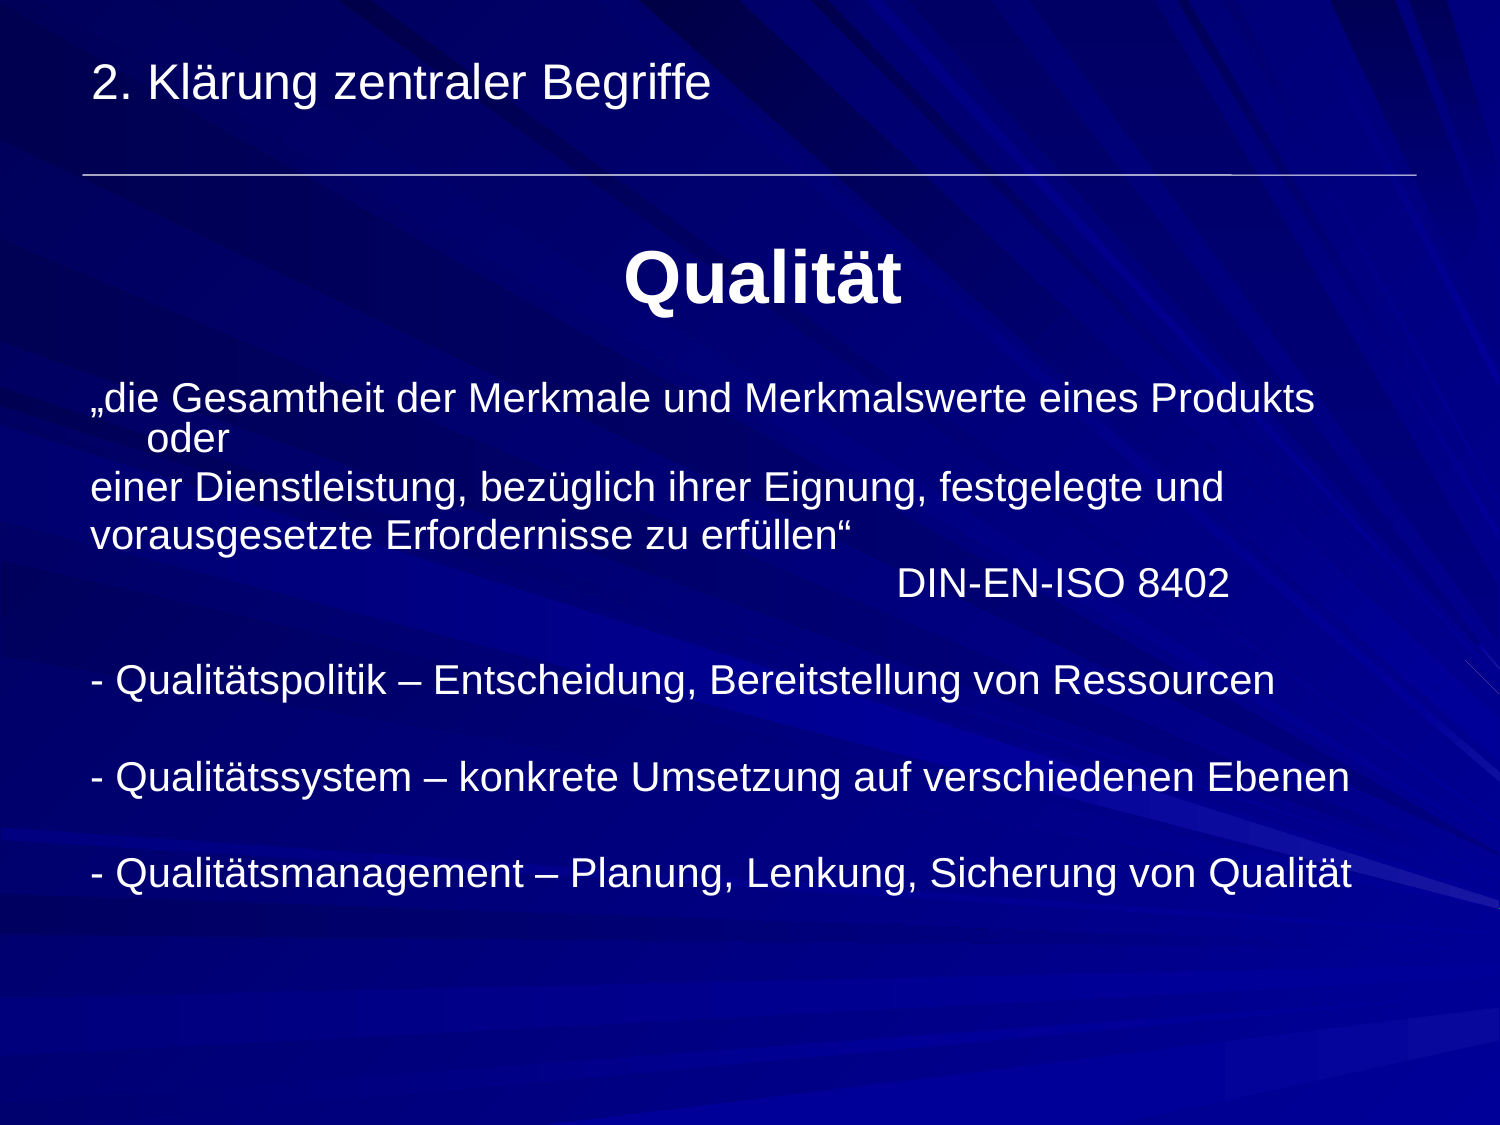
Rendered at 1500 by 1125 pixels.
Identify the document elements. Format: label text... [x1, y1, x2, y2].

list „die Gesamtheit der Merkmale und Merkmalswerte eines Produkts oder einer Dienstleistung, bezüglich ihrer Eignung, festgelegte und vorausgesetzte Erfordernisse zu erfüllen“ DIN-EN-ISO 8402 - Qualitätspolitik – Entscheidung, Bereitstellung von Ressourcen - Qualitätssystem – konkrete Umsetzung auf verschiedenen Ebenen - Qualitätsmanagement – Planung, Lenkung, Sicherung von Qualität [74, 373, 1426, 1006]
text_box 2. Klärung zentraler Begriffe [76, 42, 1034, 118]
text_box Qualität [88, 184, 1439, 362]
